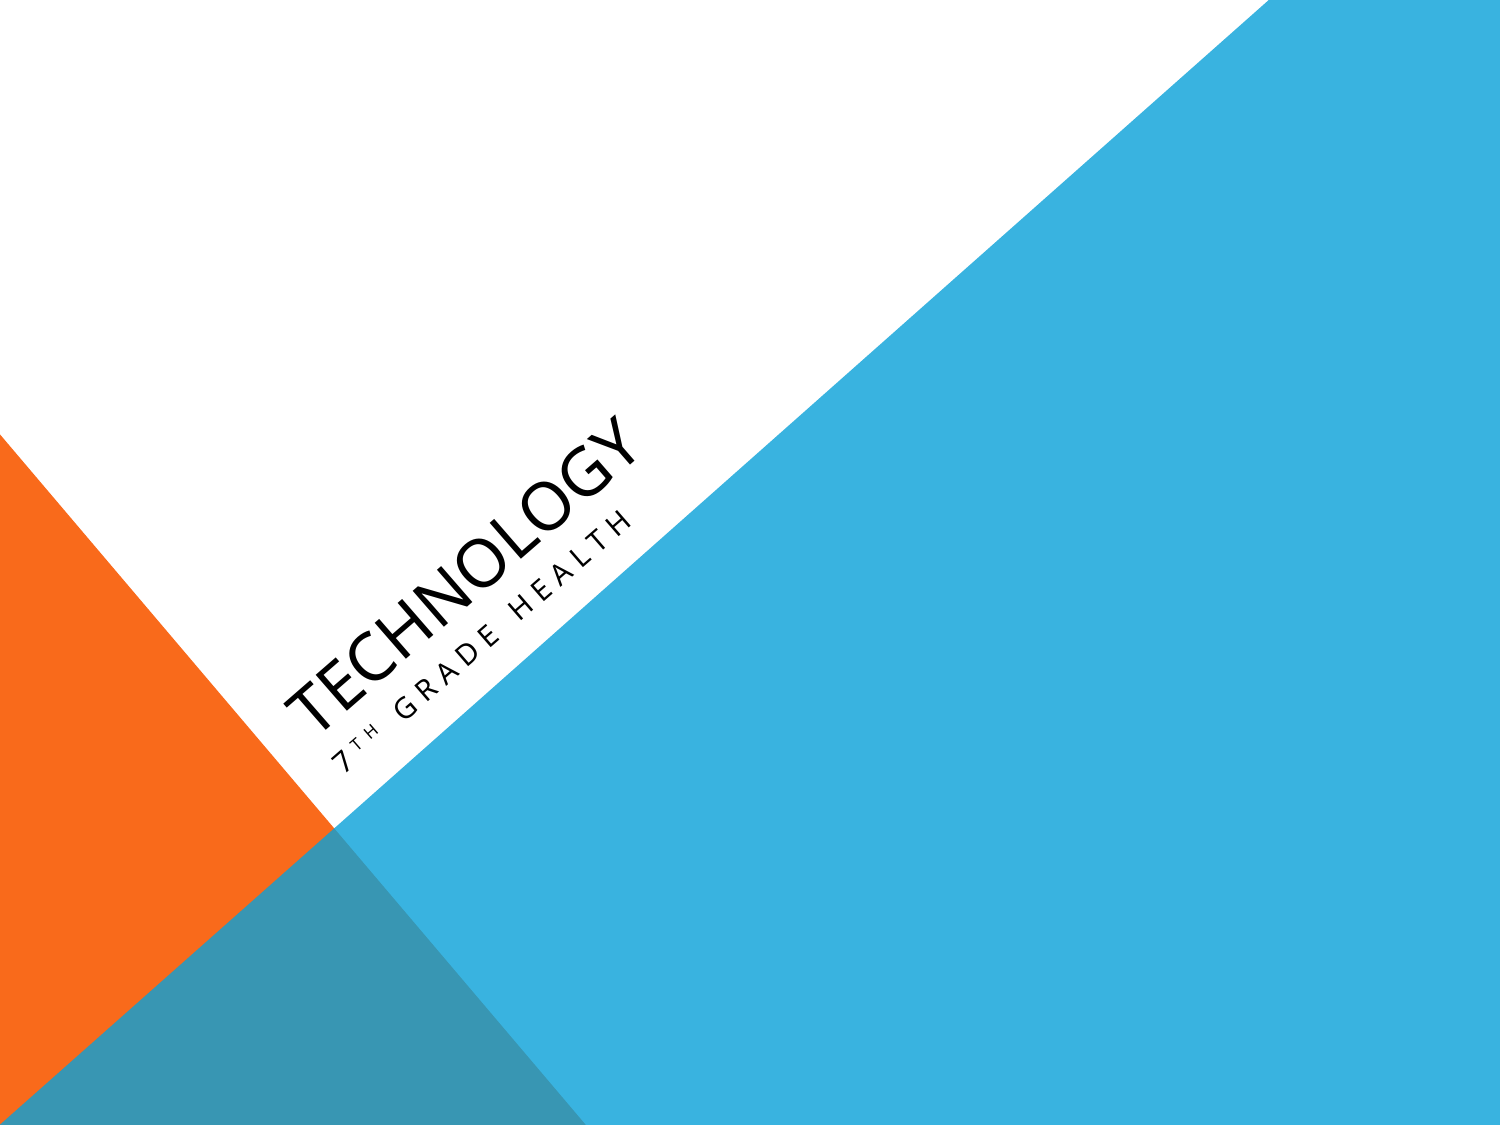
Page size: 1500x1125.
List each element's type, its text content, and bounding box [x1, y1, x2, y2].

subtitle 7th grade health [312, 61, 1154, 804]
title Technology [182, 4, 1012, 761]
